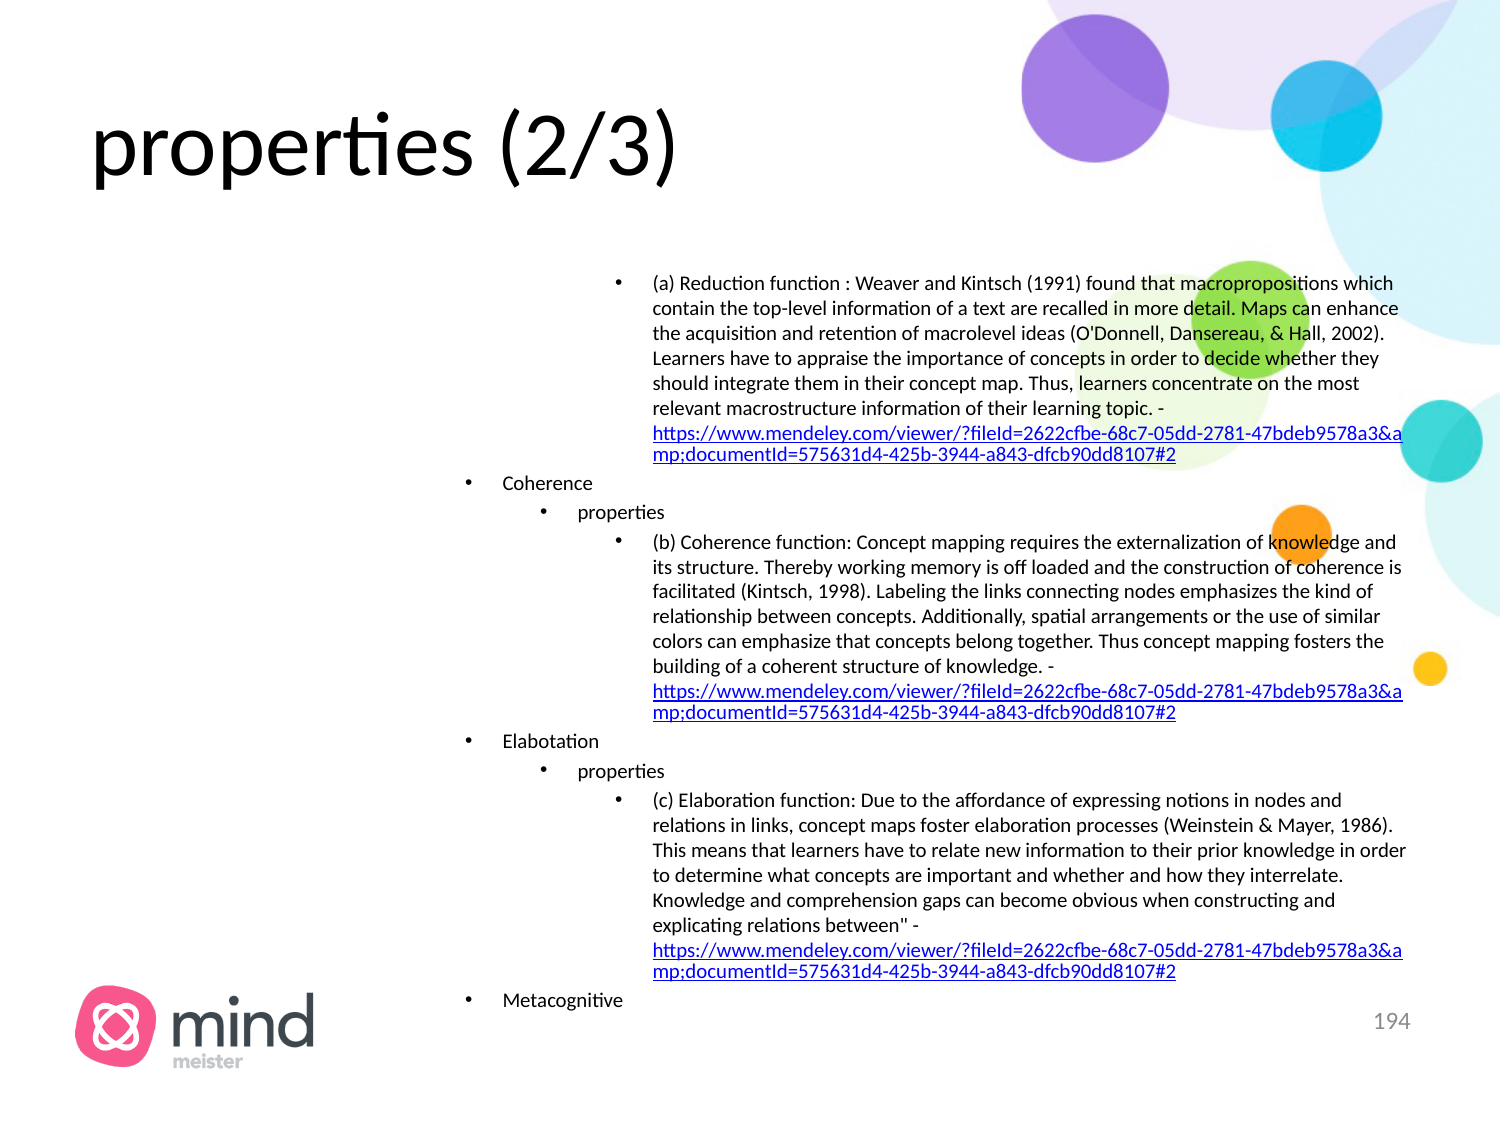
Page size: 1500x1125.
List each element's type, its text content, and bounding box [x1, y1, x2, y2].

picture [75, 980, 314, 1072]
picture [1021, 0, 1500, 686]
slide_number ‹#› [1076, 989, 1427, 1050]
list (a) Reduction function : Weaver and Kintsch (1991) found that macropropositions which contain the top-level information of a text are recalled in more detail. Maps can enhance the acquisition and retention of macrolevel ideas (O'Donnell, Dansereau, & Hall, 2002). Learners have to appraise the importance of concepts in order to decide whether they should integrate them in their concept map. Thus, learners concentrate on the most relevant macrostructure information of their learning topic. - https://www.mendeley.com/viewer/?fileId=2622cfbe-68c7-05dd-2781-47bdeb9578a3&amp;documentId=575631d4-425b-3944-a843-dfcb90dd8107#2 Coherence properties (b) Coherence function: Concept mapping requires the externalization of knowledge and its structure. Thereby working memory is off loaded and the construction of coherence is facilitated (Kintsch, 1998). Labeling the links connecting nodes emphasizes the kind of relationship between concepts. Additionally, spatial arrangements or the use of similar colors can emphasize that concepts belong together. Thus concept mapping fosters the building of a coherent structure of knowledge. - https://www.mendeley.com/viewer/?fileId=2622cfbe-68c7-05dd-2781-47bdeb9578a3&amp;documentId=575631d4-425b-3944-a843-dfcb90dd8107#2 Elabotation properties (c) Elaboration function: Due to the affordance of expressing notions in nodes and relations in links, concept maps foster elaboration processes (Weinstein & Mayer, 1986). This means that learners have to relate new information to their prior knowledge in order to determine what concepts are important and whether and how they interrelate. Knowledge and comprehension gaps can become obvious when constructing and explicating relations between" - https://www.mendeley.com/viewer/?fileId=2622cfbe-68c7-05dd-2781-47bdeb9578a3&amp;documentId=575631d4-425b-3944-a843-dfcb90dd8107#2 Metacognitive [75, 262, 1425, 952]
title properties (2/3) [75, 45, 1425, 233]
